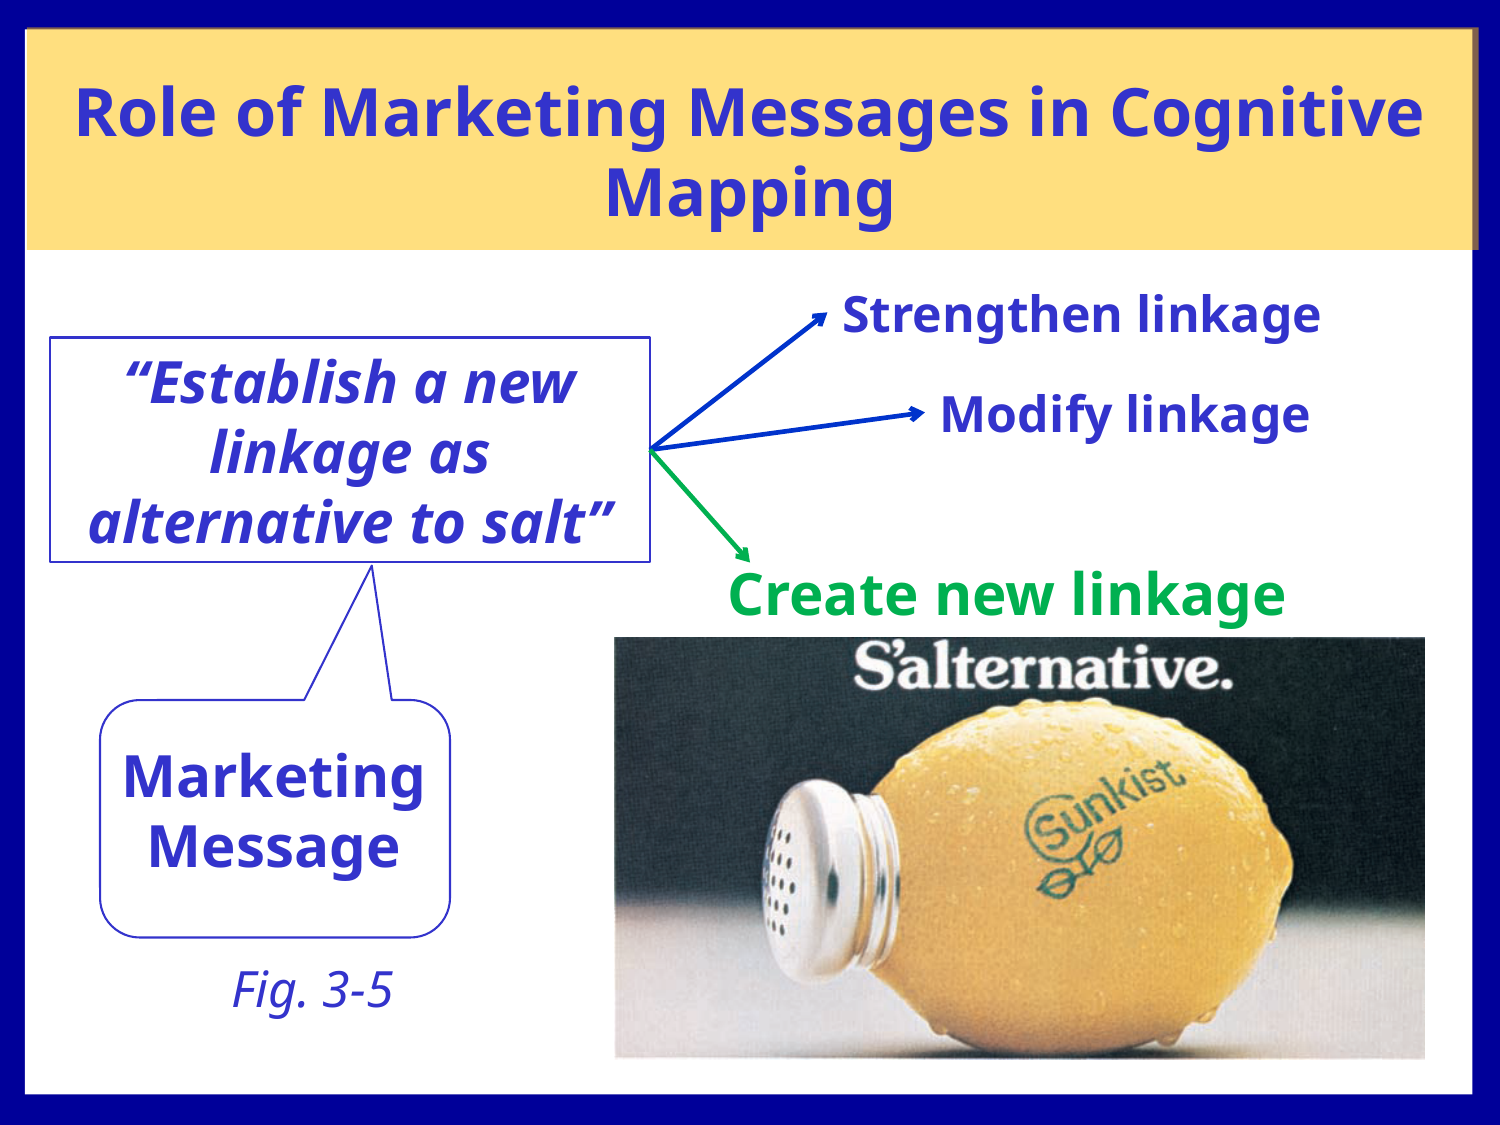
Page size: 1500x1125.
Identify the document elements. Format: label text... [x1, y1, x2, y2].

picture [614, 637, 1426, 1061]
text_box Modify linkage [924, 374, 1417, 450]
text_box “Establish a new linkage as alternative to salt” [49, 337, 644, 563]
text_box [649, 412, 926, 452]
text_box [97, 563, 453, 940]
text_box Role of Marketing Messages in Cognitive Mapping [50, 50, 1450, 250]
text_box Create new linkage [712, 549, 1338, 635]
text_box [26, 27, 1479, 250]
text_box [649, 450, 751, 563]
text_box Fig. 3-5 [187, 949, 438, 1025]
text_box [649, 312, 826, 412]
text_box Marketing Message [17, 732, 531, 947]
text_box Strengthen linkage [827, 274, 1338, 350]
